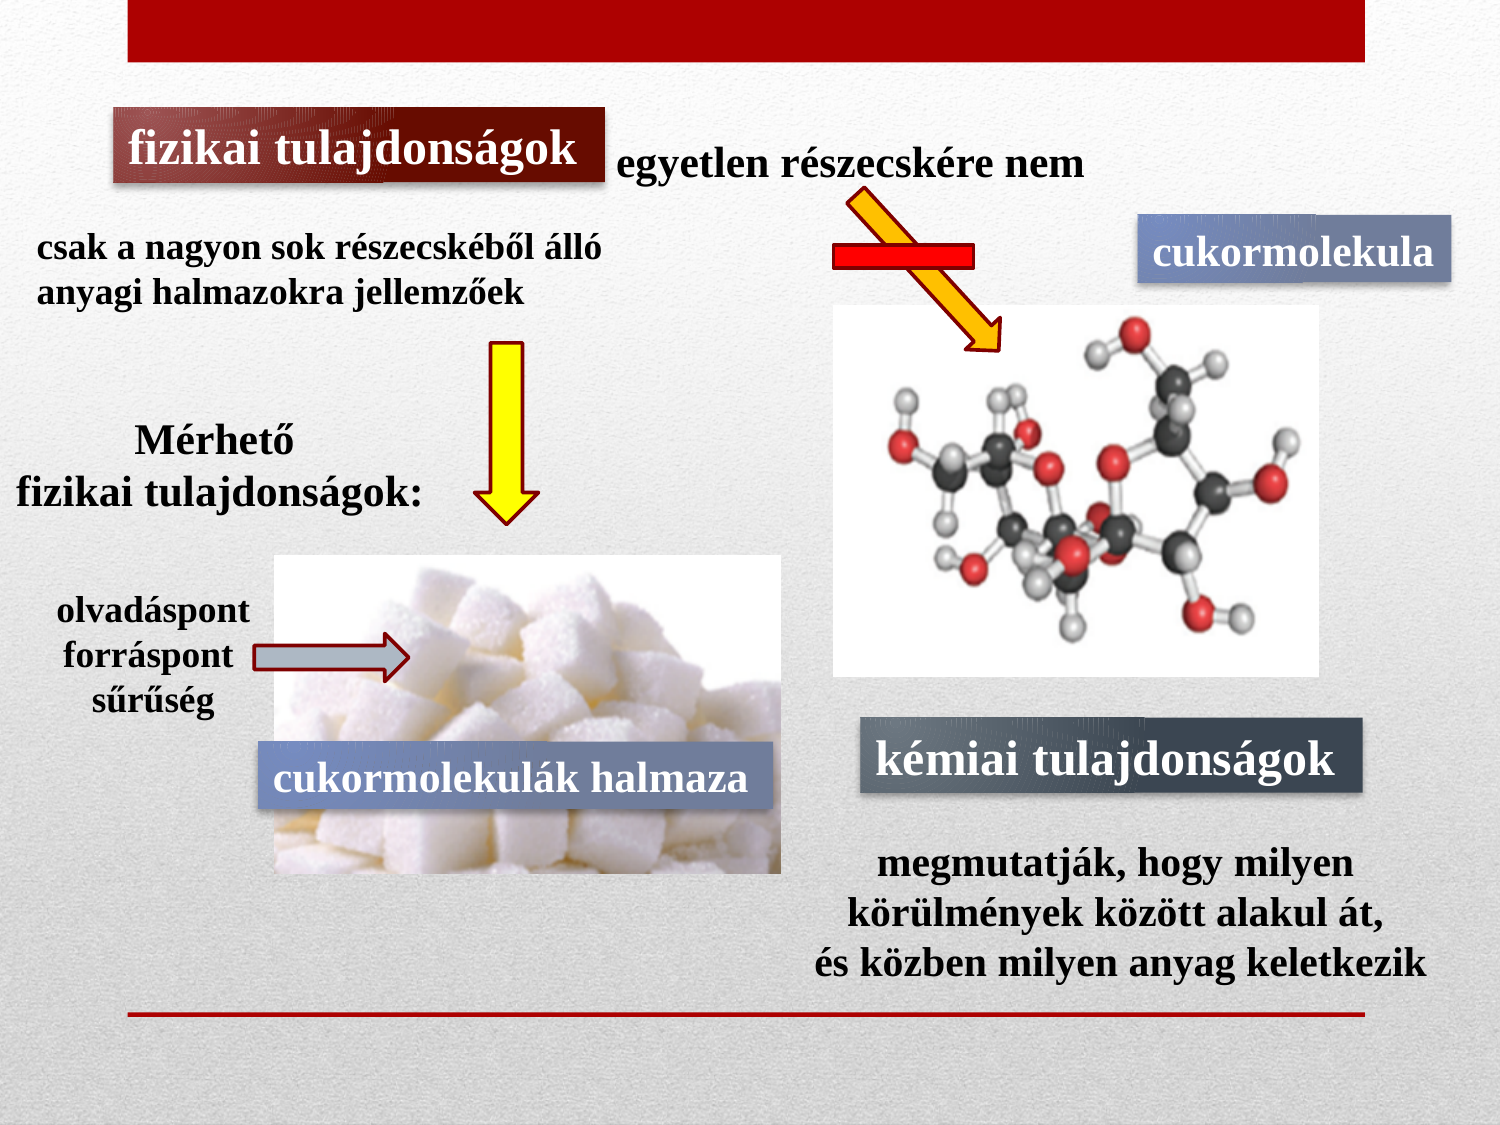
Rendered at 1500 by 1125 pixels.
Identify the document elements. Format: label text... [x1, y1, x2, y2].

text_box Mérhető fizikai tulajdonságok: [0, 403, 439, 523]
text_box [832, 243, 975, 270]
text_box megmutatják, hogy milyen körülmények között alakul át, és közben milyen anyag keletkezik [748, 827, 1483, 993]
text_box kémiai tulajdonságok [860, 717, 1363, 793]
text_box olvadáspont forráspont sűrűség [41, 577, 265, 728]
text_box [472, 341, 541, 526]
picture [273, 554, 782, 875]
text_box cukormolekula [1137, 214, 1452, 283]
text_box fizikai tulajdonságok [113, 107, 605, 183]
text_box csak a nagyon sok részecskéből álló anyagi halmazokra jellemzőek [21, 214, 630, 320]
text_box egyetlen részecskére nem [601, 126, 1112, 194]
text_box [905, 270, 976, 305]
picture [832, 305, 1319, 678]
text_box cukormolekulák halmaza [258, 741, 268, 809]
text_box [845, 185, 919, 243]
text_box [252, 643, 268, 672]
